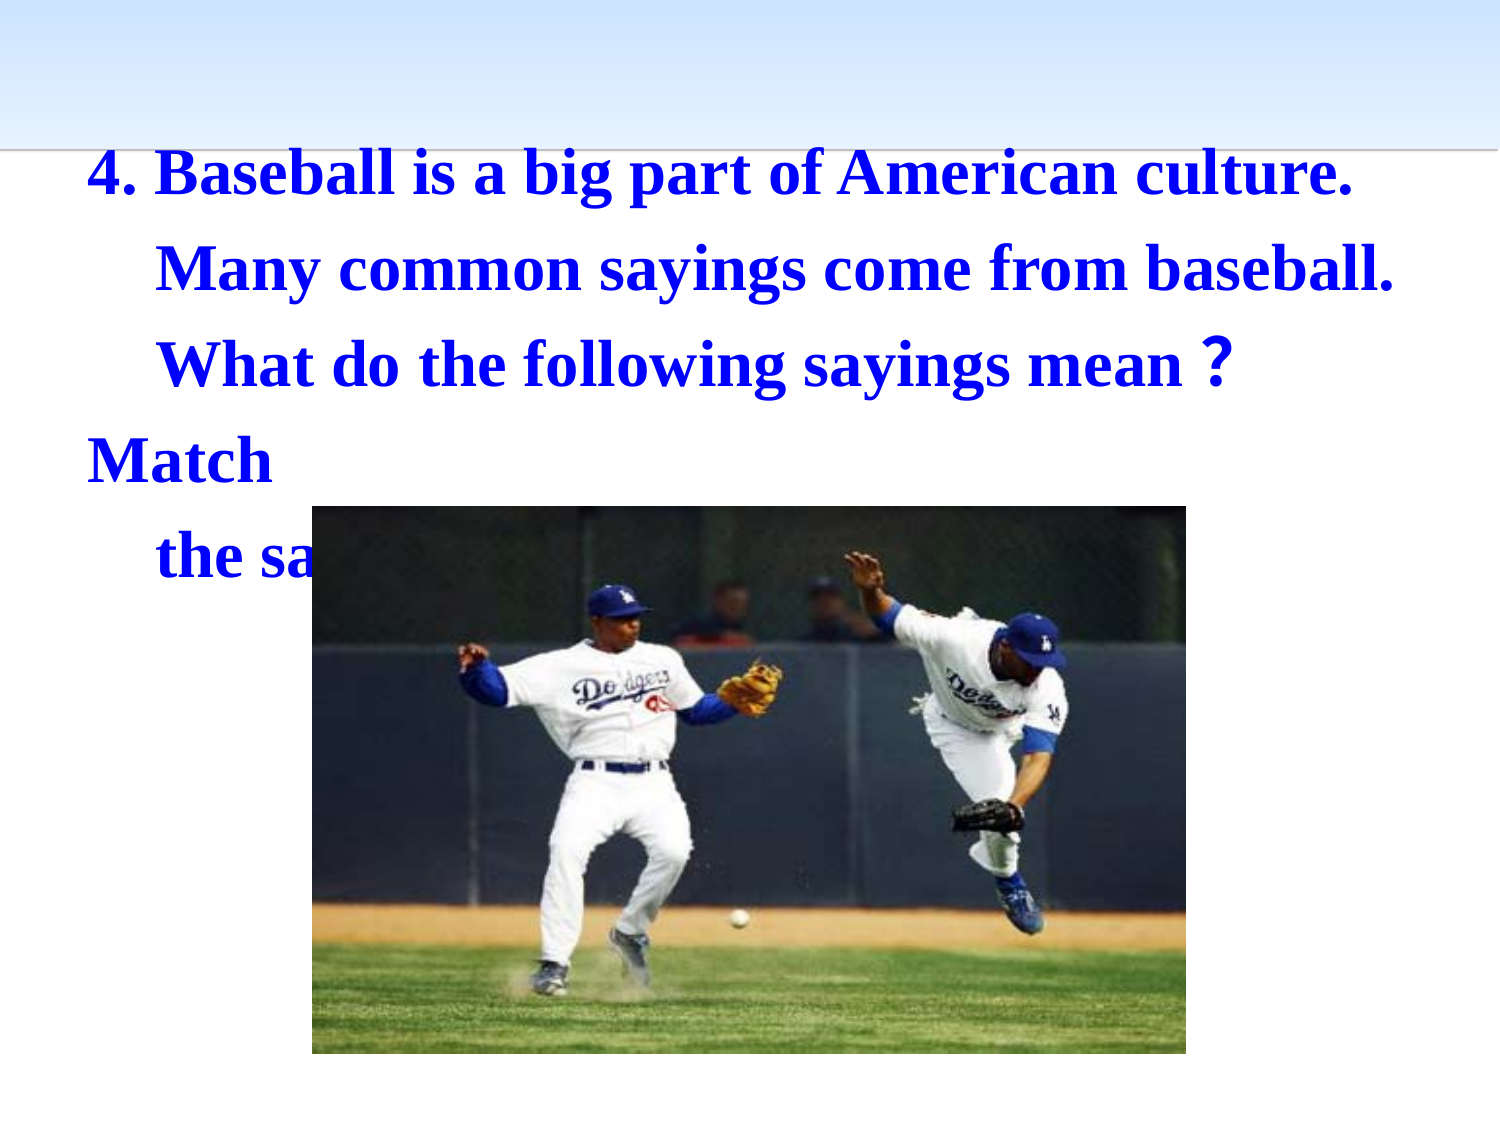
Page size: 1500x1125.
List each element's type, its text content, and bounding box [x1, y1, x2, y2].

text_box 4. Baseball is a big part of American culture. Many common sayings come from baseball. What do the following sayings mean？Match the sayings with their meanings. [73, 104, 1473, 599]
picture [311, 506, 1187, 1054]
